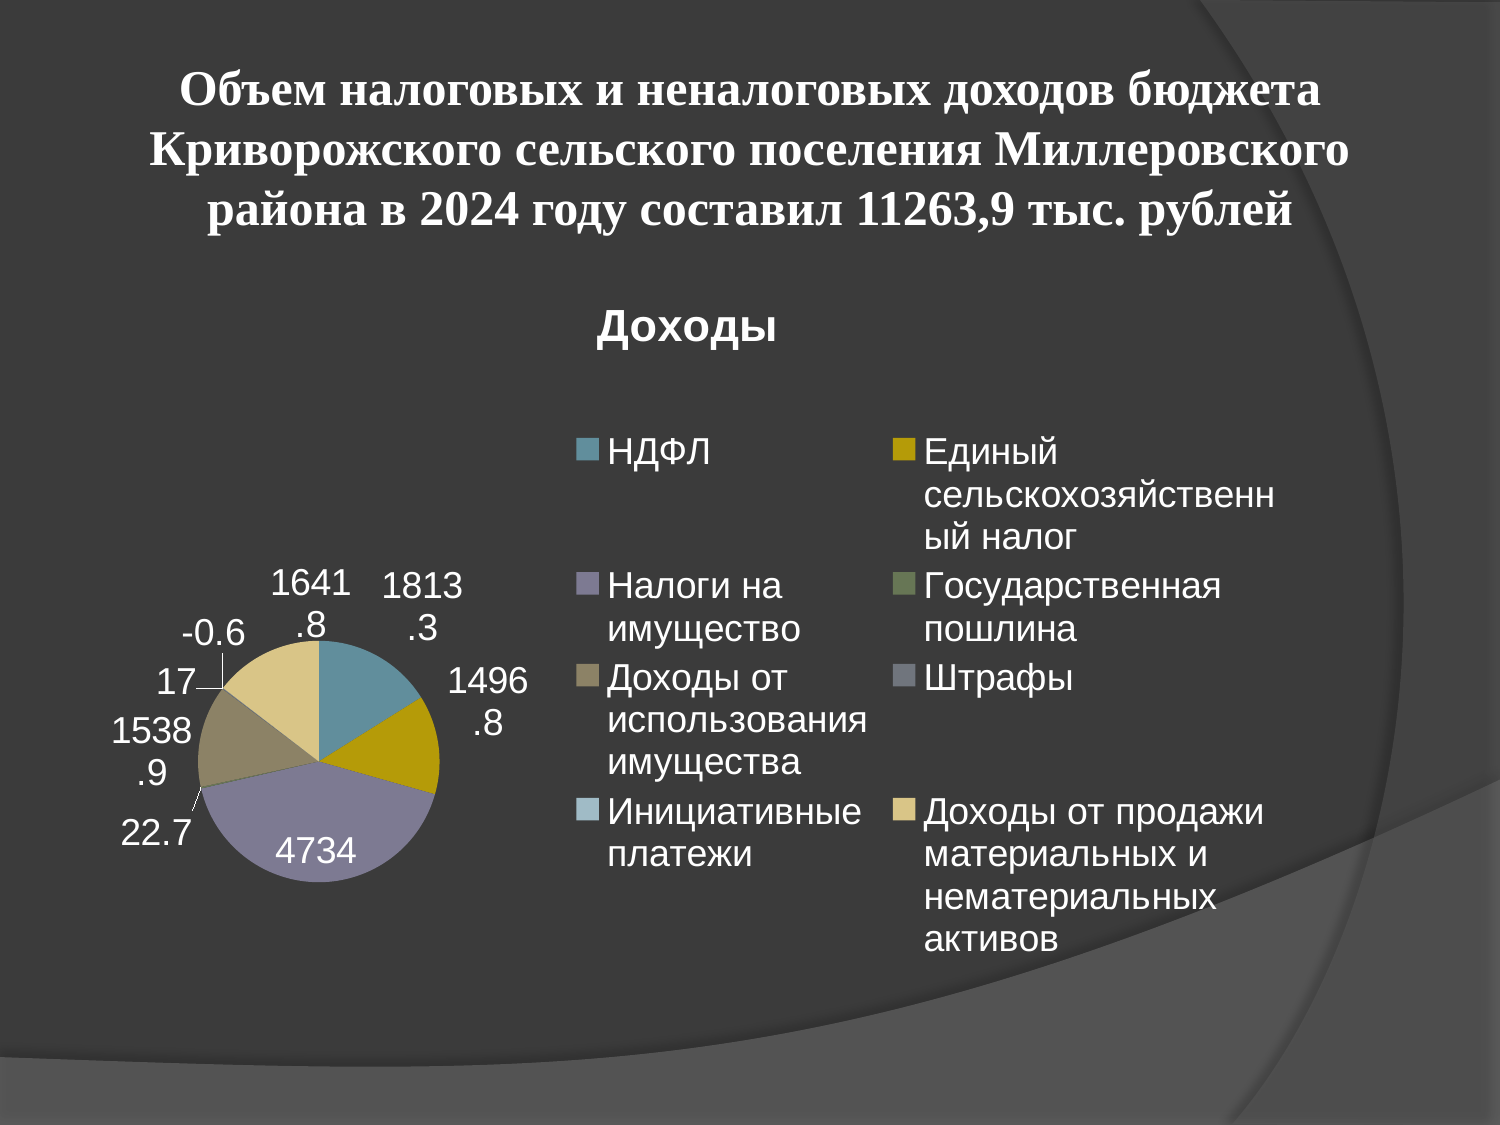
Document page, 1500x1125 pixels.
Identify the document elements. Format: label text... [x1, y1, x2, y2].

chart [74, 262, 1301, 1125]
title Объем налоговых и неналоговых доходов бюджета Криворожского сельского поселения Миллеровского района в 2024 году составил 11263,9 тыс. рублей [75, 58, 1425, 293]
